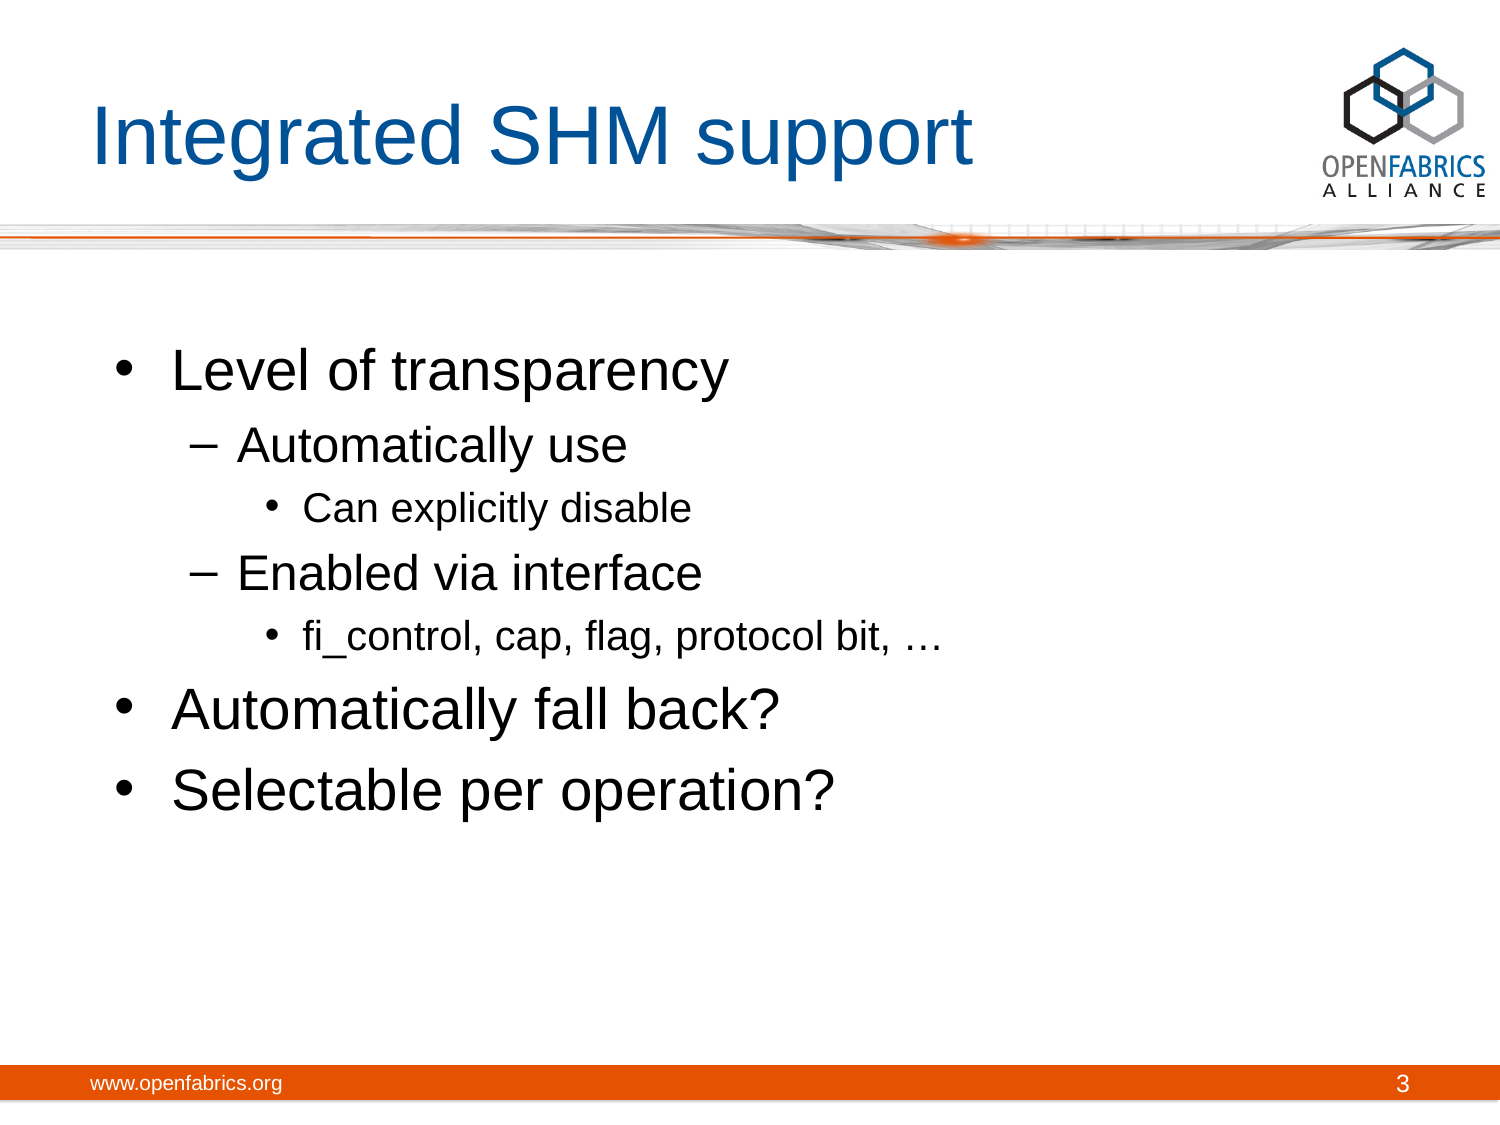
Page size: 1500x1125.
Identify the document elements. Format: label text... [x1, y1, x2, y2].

picture [1312, 37, 1494, 219]
picture [0, 224, 1500, 236]
picture [0, 239, 1500, 250]
footer www.openfabrics.org [75, 1052, 550, 1113]
list Level of transparency Automatically use Can explicitly disable Enabled via interface fi_control, cap, flag, protocol bit, … Automatically fall back? Selectable per operation? [99, 324, 1450, 1088]
slide_number 3 [1074, 1052, 1425, 1113]
title Integrated SHM support [75, 37, 1300, 225]
